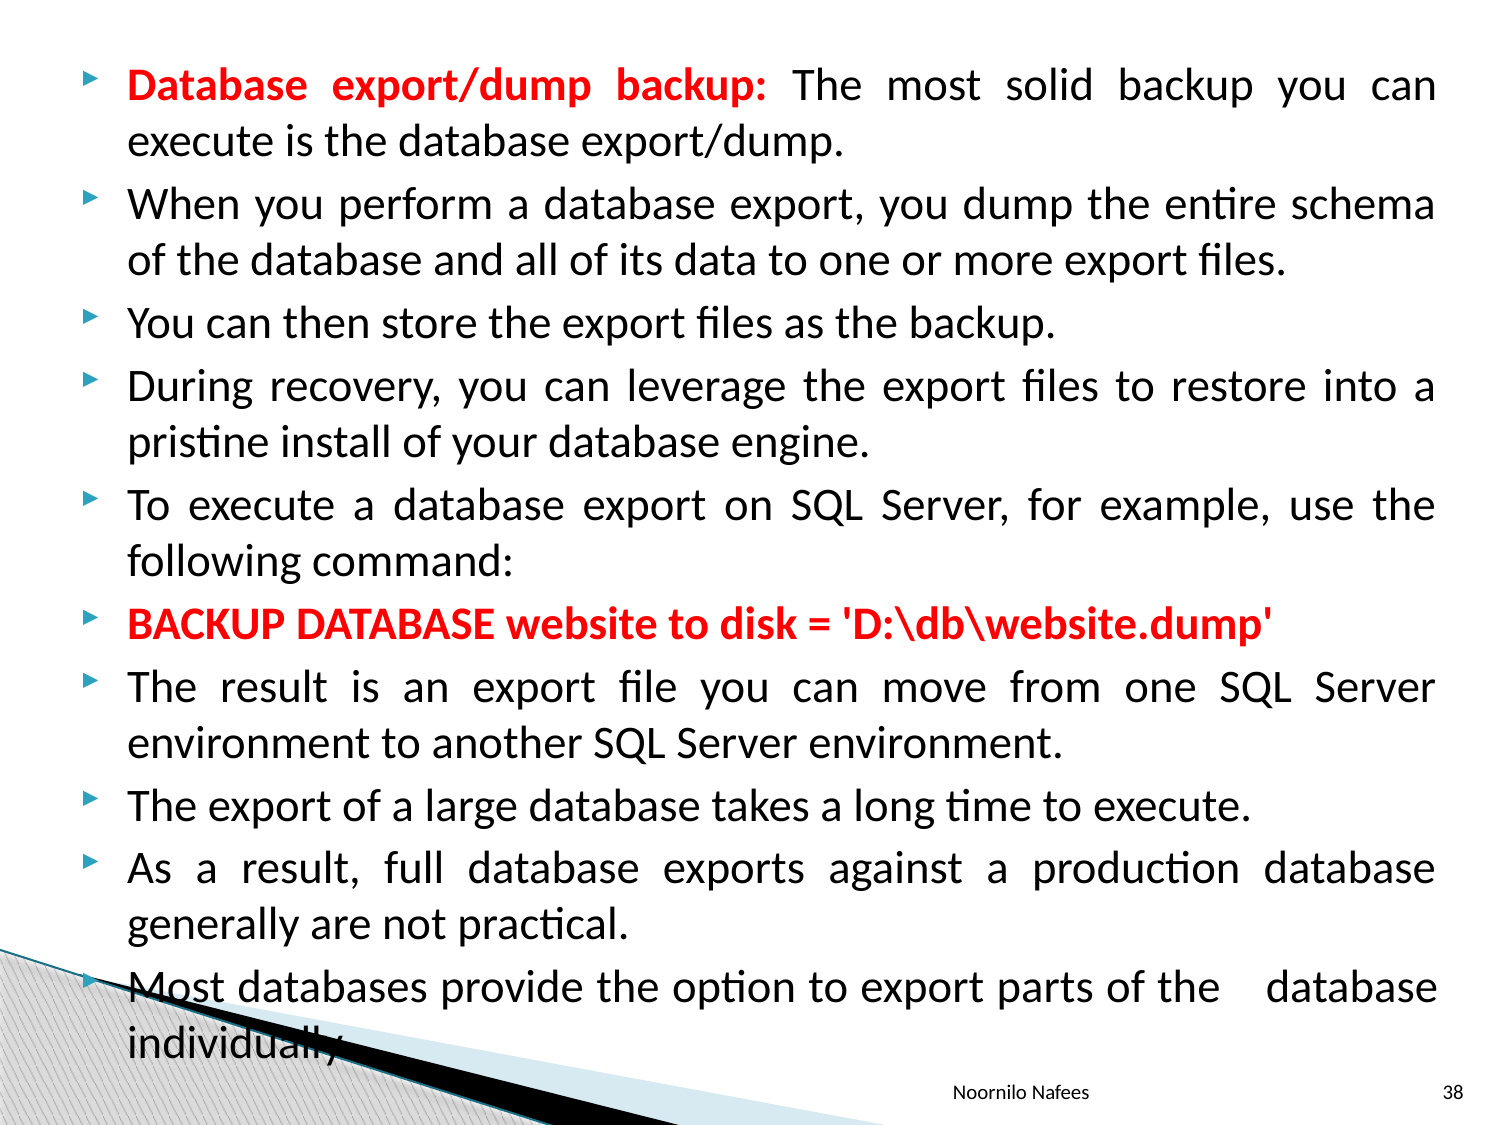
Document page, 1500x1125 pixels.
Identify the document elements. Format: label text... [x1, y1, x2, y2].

list Database export/dump backup: The most solid backup you can execute is the database export/dump. When you perform a database export, you dump the entire schema of the database and all of its data to one or more export files. You can then store the export files as the backup. During recovery, you can leverage the export files to restore into a pristine install of your database engine. To execute a database export on SQL Server, for example, use the following command: BACKUP DATABASE website to disk = 'D:\db\website.dump' The result is an export file you can move from one SQL Server environment to another SQL Server environment. The export of a large database takes a long time to execute. As a result, full database exports against a production database generally are not practical. Most databases provide the option to export parts of the database individually. [58, 46, 1454, 1079]
footer Noornilo Nafees [718, 1051, 1105, 1112]
slide_number 38 [1418, 1051, 1479, 1112]
